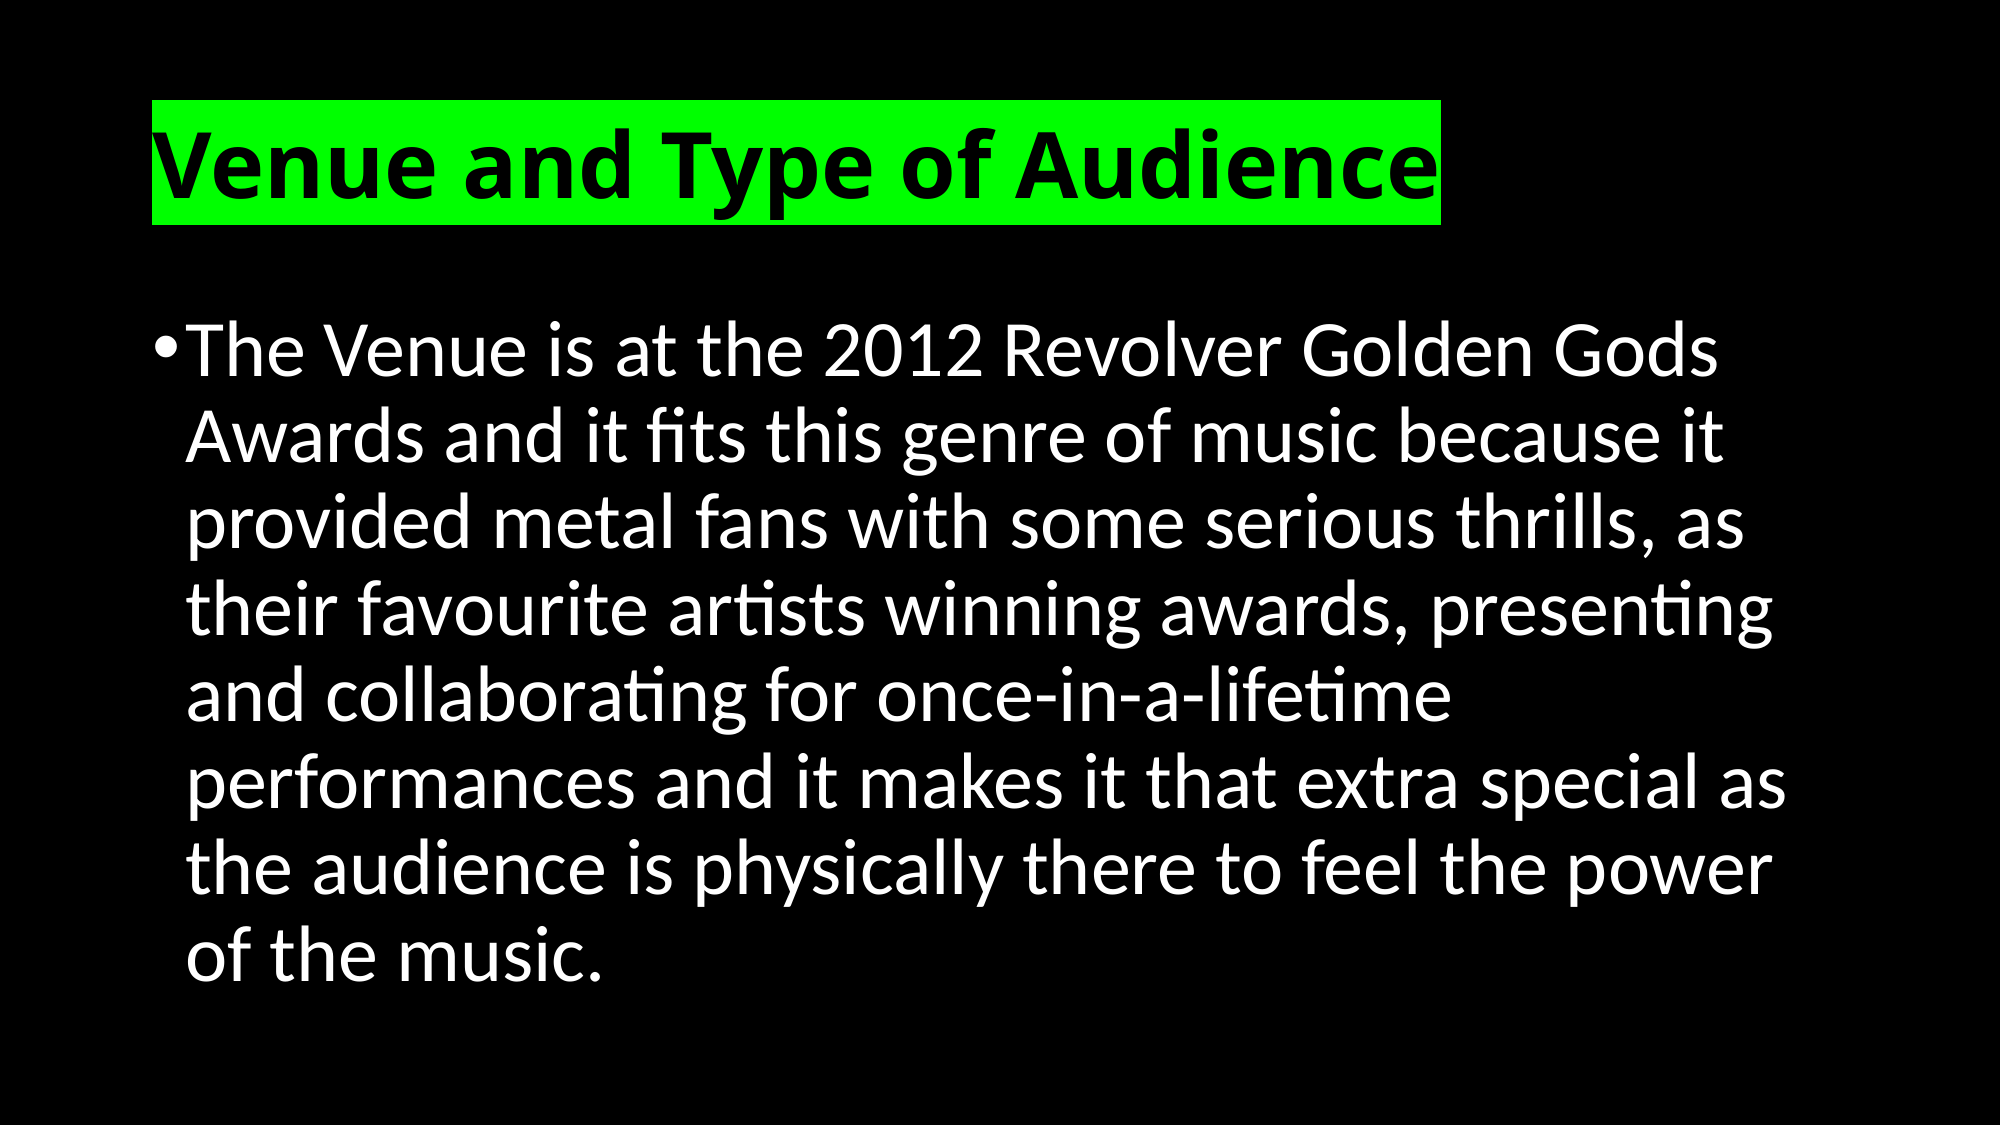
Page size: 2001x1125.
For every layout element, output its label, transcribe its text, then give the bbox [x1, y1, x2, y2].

list The Venue is at the 2012 Revolver Golden Gods Awards and it fits this genre of music because it provided metal fans with some serious thrills, as their favourite artists winning awards, presenting and collaborating for once-in-a-lifetime performances and it makes it that extra special as the audience is physically there to feel the power of the music. [137, 299, 1863, 1014]
title Venue and Type of Audience [137, 59, 1863, 278]
